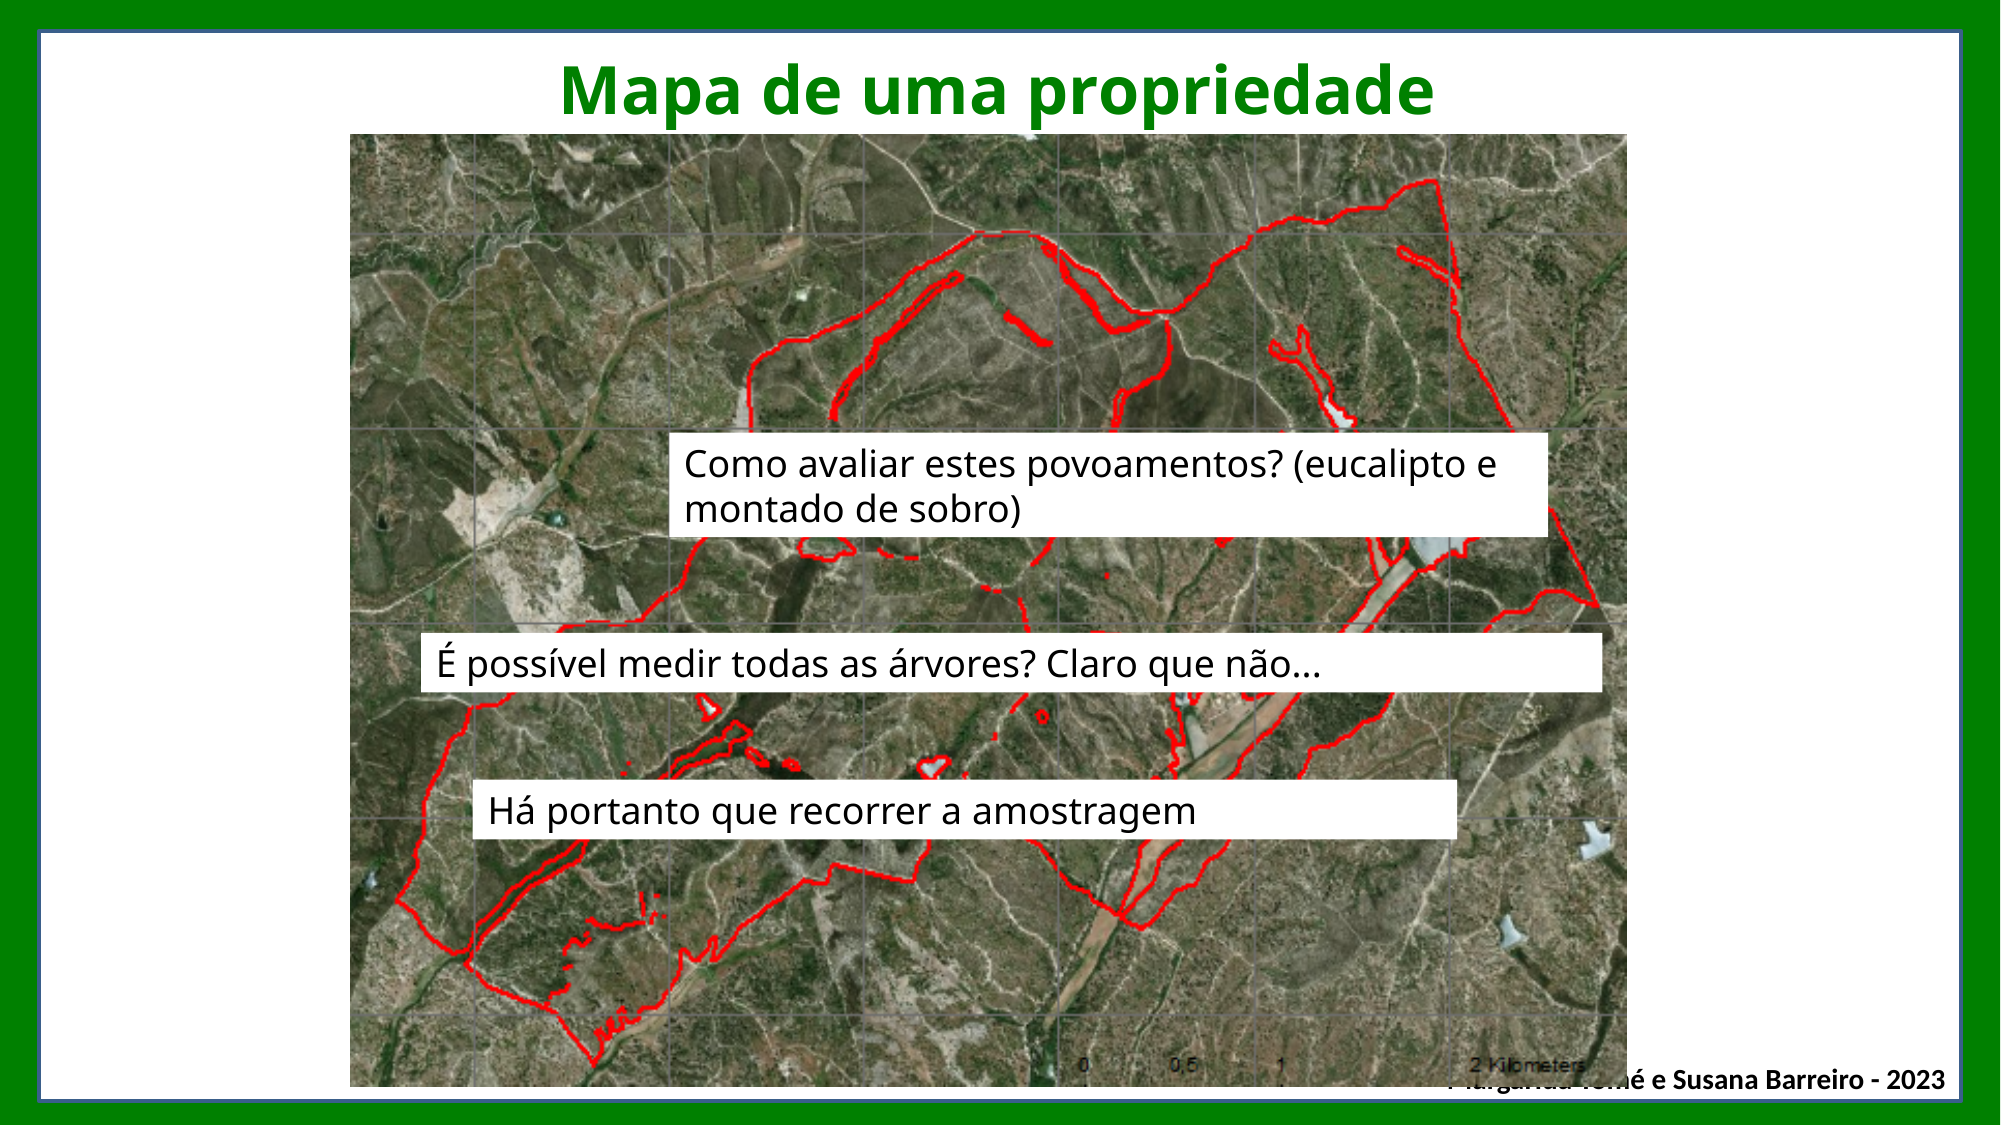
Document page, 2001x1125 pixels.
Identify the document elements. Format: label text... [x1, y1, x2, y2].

text_box Mapa de uma propriedade [294, 49, 1700, 125]
picture [350, 134, 1627, 1087]
